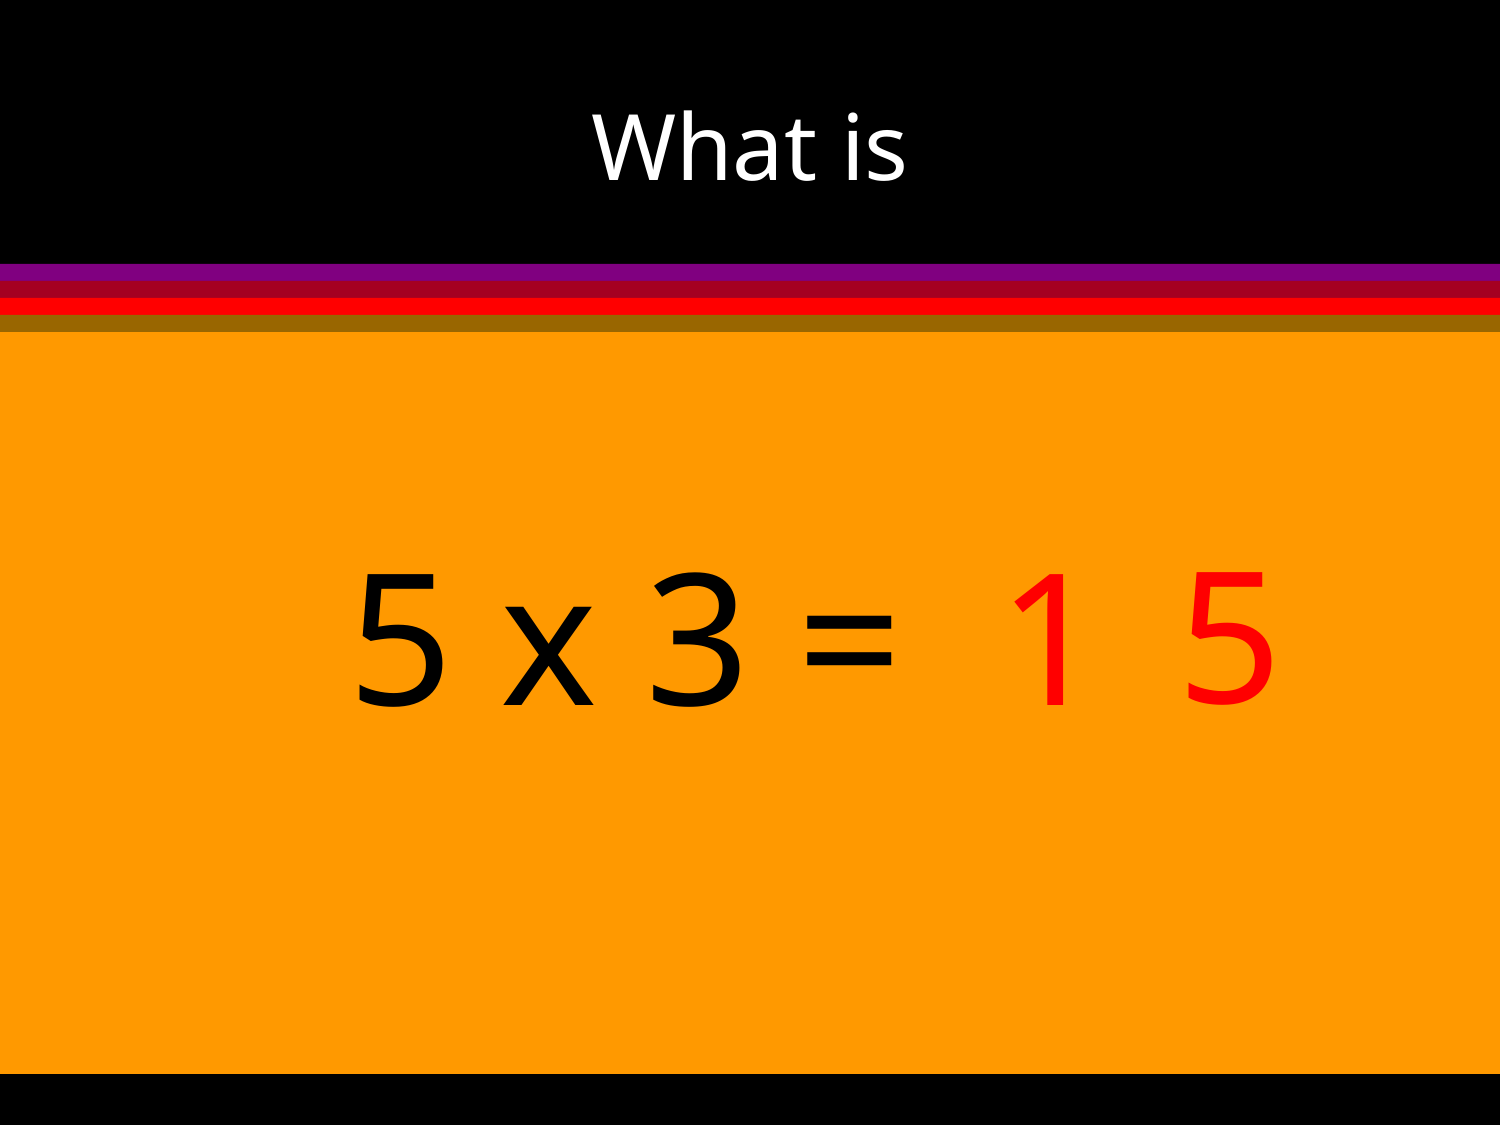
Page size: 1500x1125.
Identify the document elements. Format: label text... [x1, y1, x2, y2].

text_box 5 x 3 = [333, 514, 919, 750]
title What is [112, 49, 1388, 238]
text_box 1 [983, 514, 1119, 750]
text_box 5 [1162, 512, 1325, 748]
